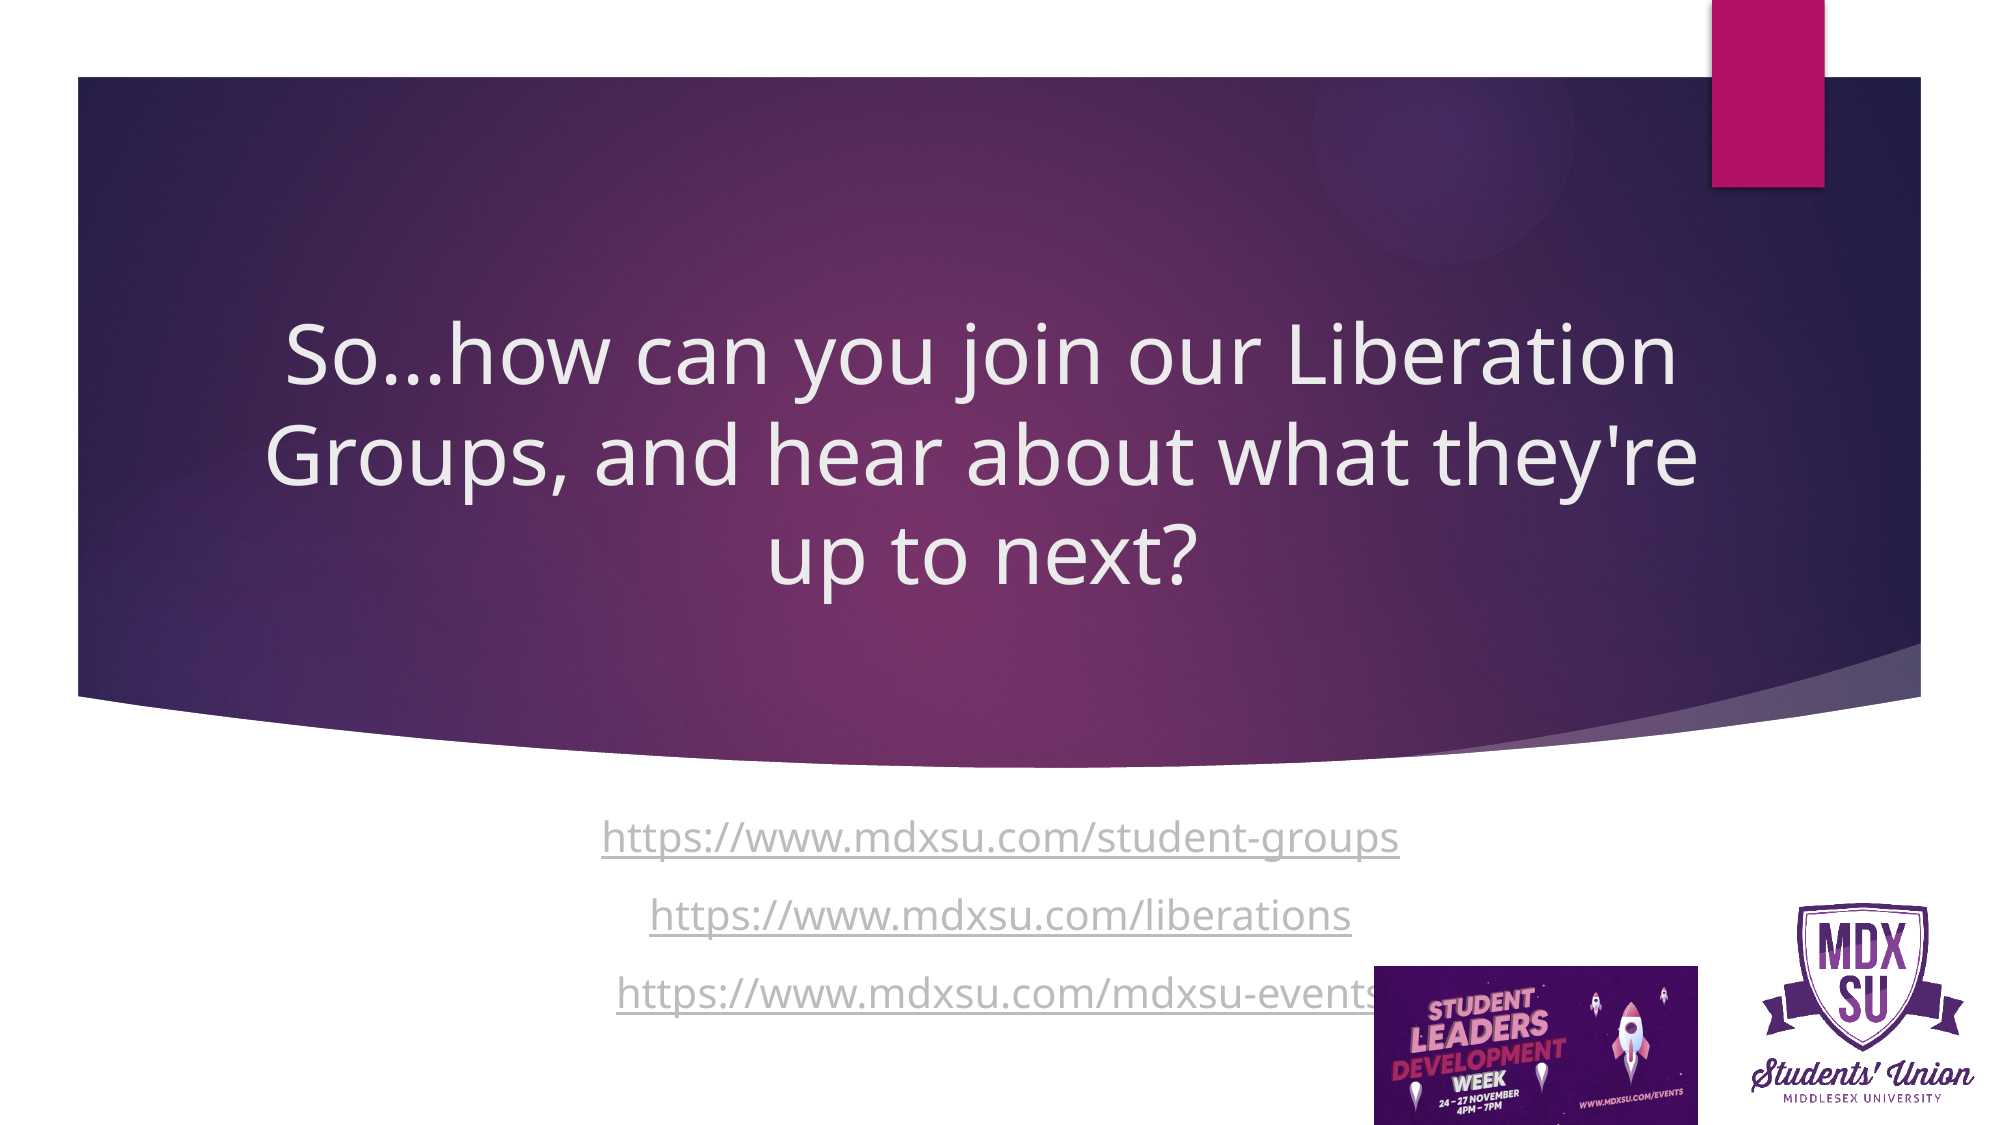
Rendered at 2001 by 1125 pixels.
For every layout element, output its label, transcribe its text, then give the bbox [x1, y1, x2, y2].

picture [1374, 966, 1698, 1125]
title So...how can you join our Liberation Groups, and hear about what they're up to next? [216, 118, 1749, 610]
picture [1717, 901, 2000, 1106]
list https://www.mdxsu.com/student-groups https://www.mdxsu.com/liberations https://www.mdxsu.com/mdxsu-events [276, 803, 1725, 945]
